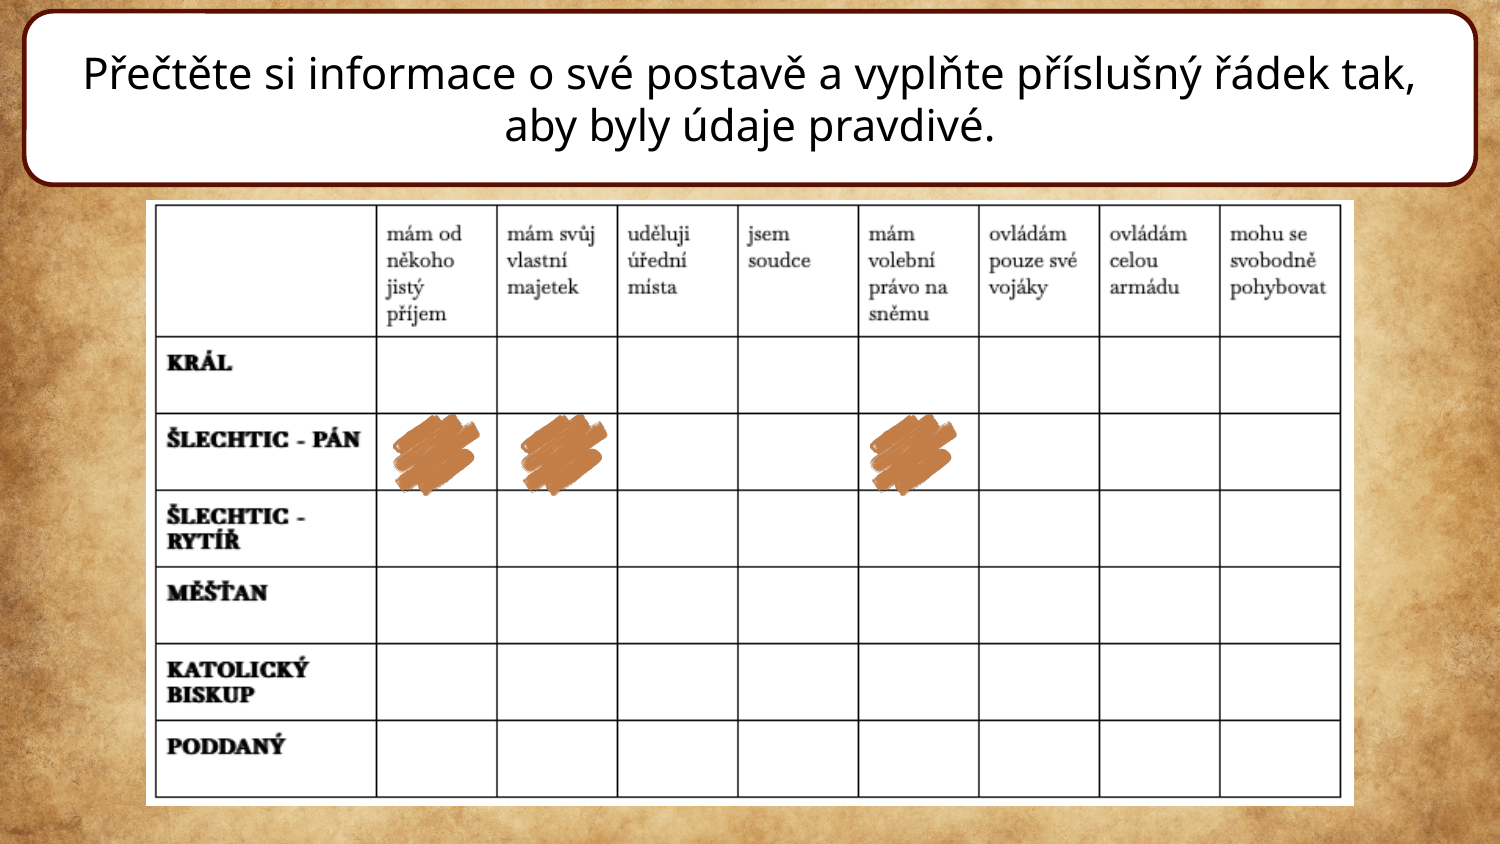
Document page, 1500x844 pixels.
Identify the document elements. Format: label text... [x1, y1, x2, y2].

picture [0, 0, 1500, 844]
text_box Přečtěte si informace o své postavě a vyplňte příslušný řádek tak, aby byly údaje pravdivé. [24, 11, 1476, 185]
